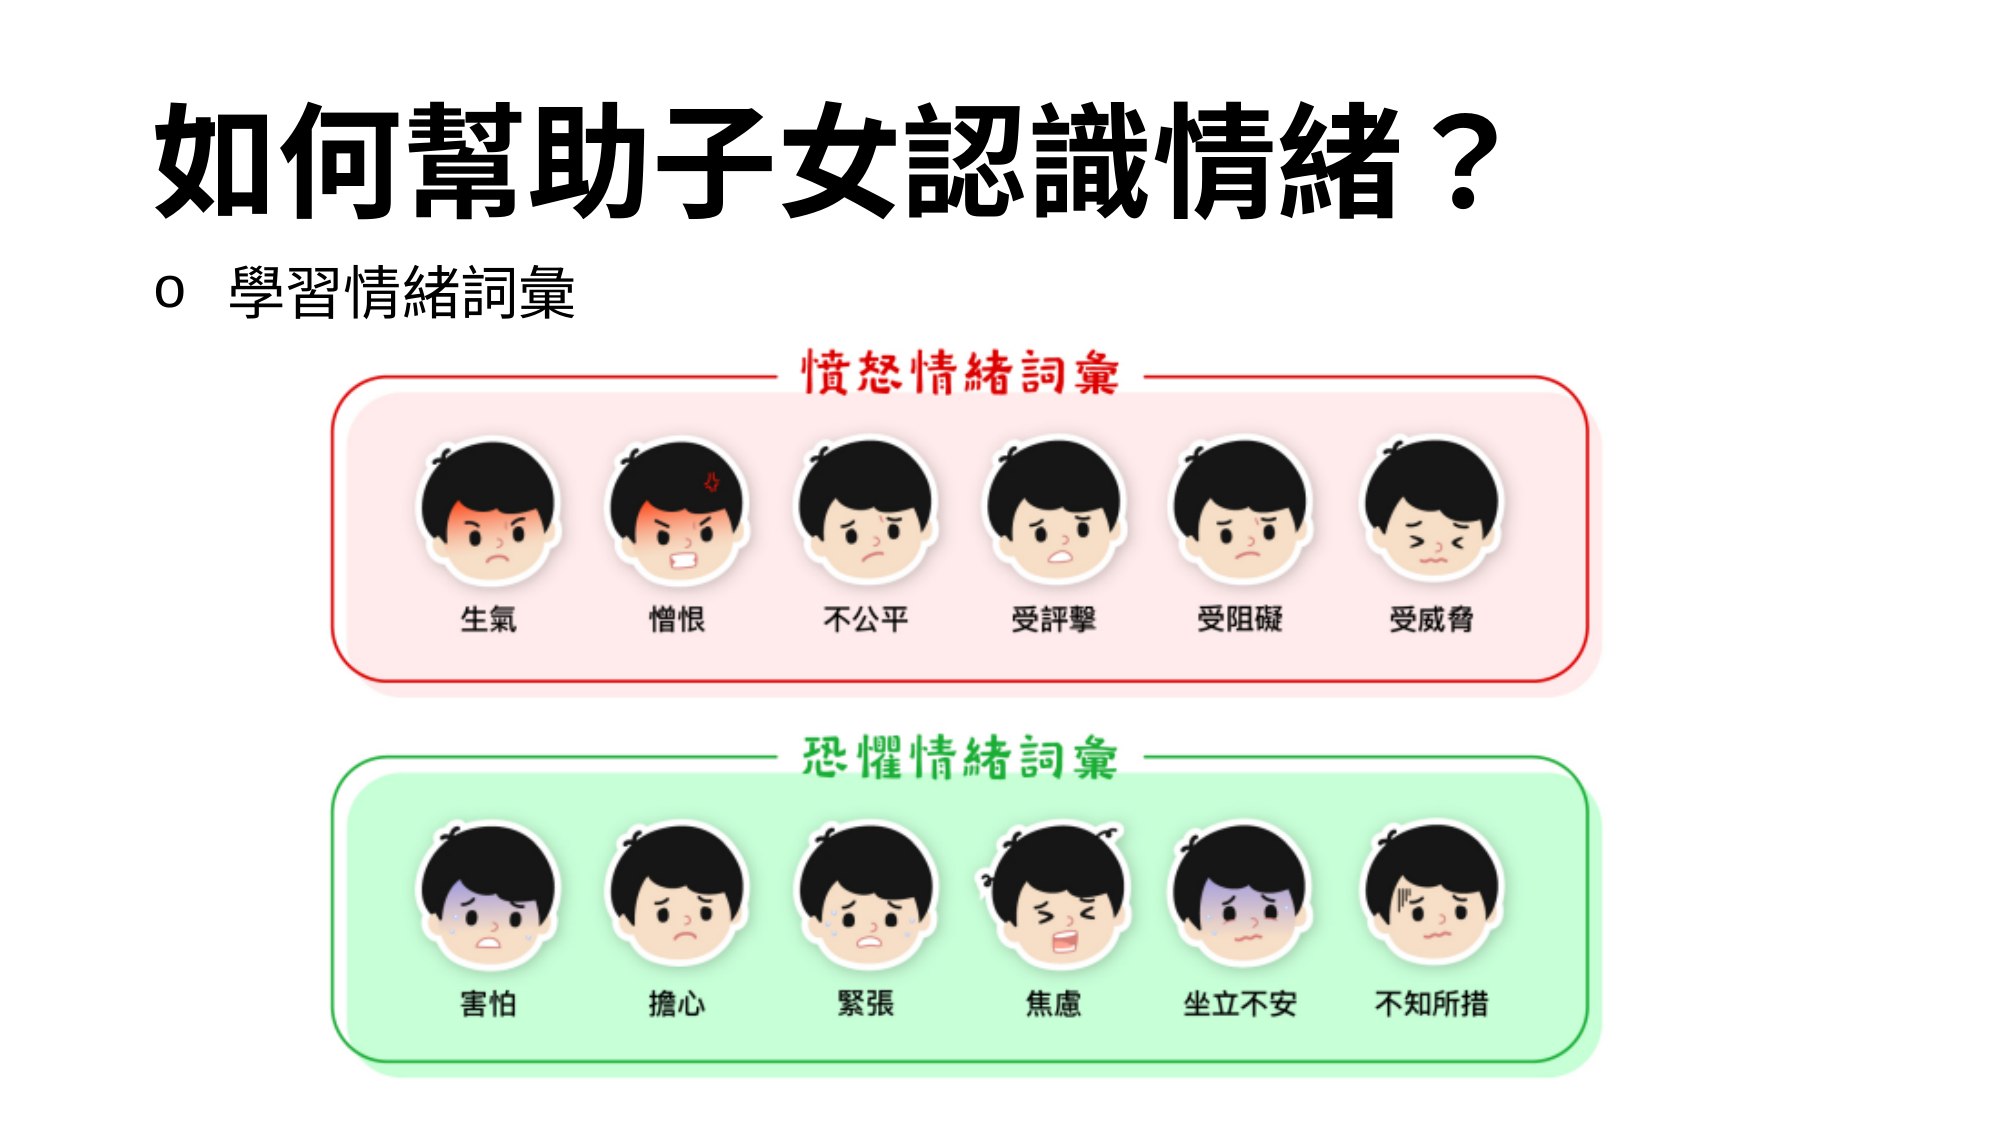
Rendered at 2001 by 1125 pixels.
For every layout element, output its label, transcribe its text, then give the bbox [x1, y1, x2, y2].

title 如何幫助子女認識情緒？ [137, 59, 1863, 256]
picture [293, 321, 1641, 1125]
list 學習情緒詞彙 [137, 256, 1880, 342]
